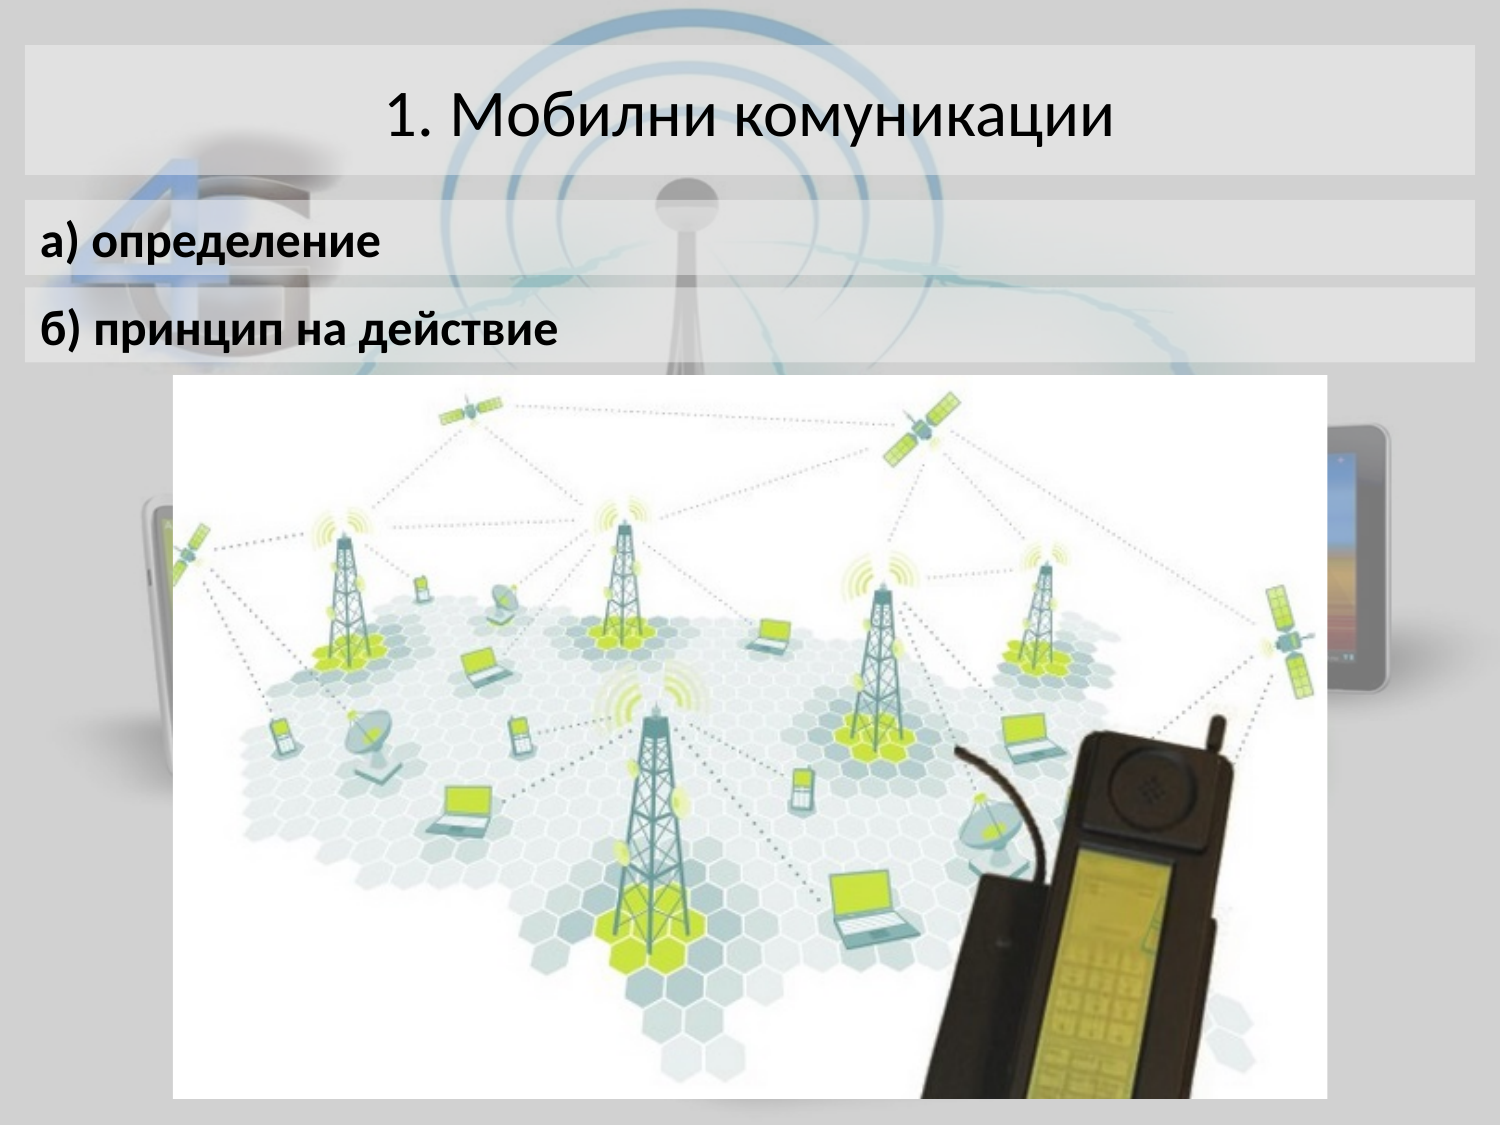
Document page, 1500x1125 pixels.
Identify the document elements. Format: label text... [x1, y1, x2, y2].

text_box б) принцип на действие [24, 287, 1476, 363]
picture [172, 374, 1328, 1099]
title 1. Мобилни комуникации [24, 45, 1476, 175]
text_box а) определение [24, 199, 1476, 275]
